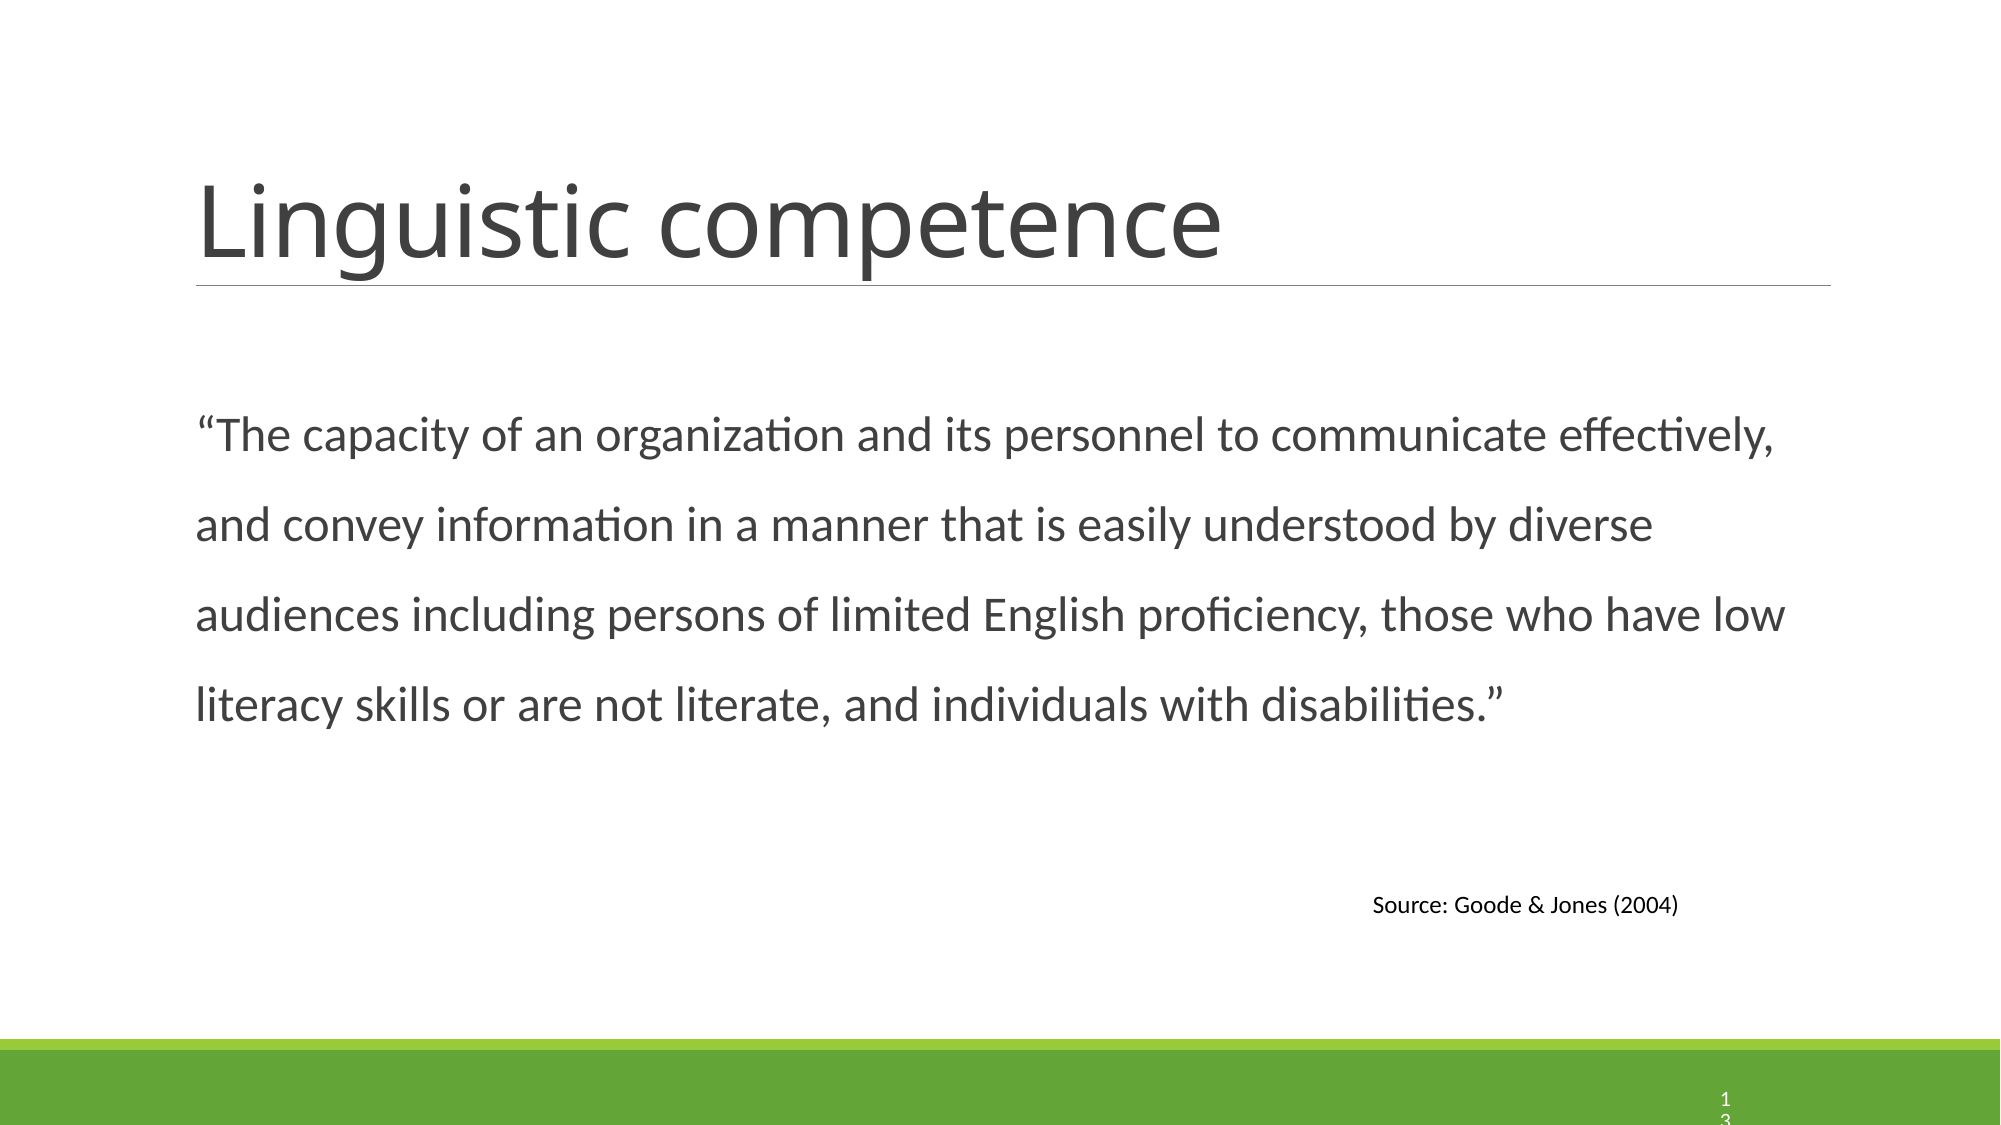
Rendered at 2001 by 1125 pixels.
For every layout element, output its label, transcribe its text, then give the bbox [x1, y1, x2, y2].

list “The capacity of an organization and its personnel to communicate effectively, and convey information in a manner that is easily understood by diverse audiences including persons of limited English proficiency, those who have low literacy skills or are not literate, and individuals with disabilities.” [180, 363, 1818, 901]
text_box Source: Goode & Jones (2004) [1358, 881, 1724, 927]
title Linguistic competence [180, 47, 1830, 285]
slide_number 13 [1719, 1088, 1735, 1107]
